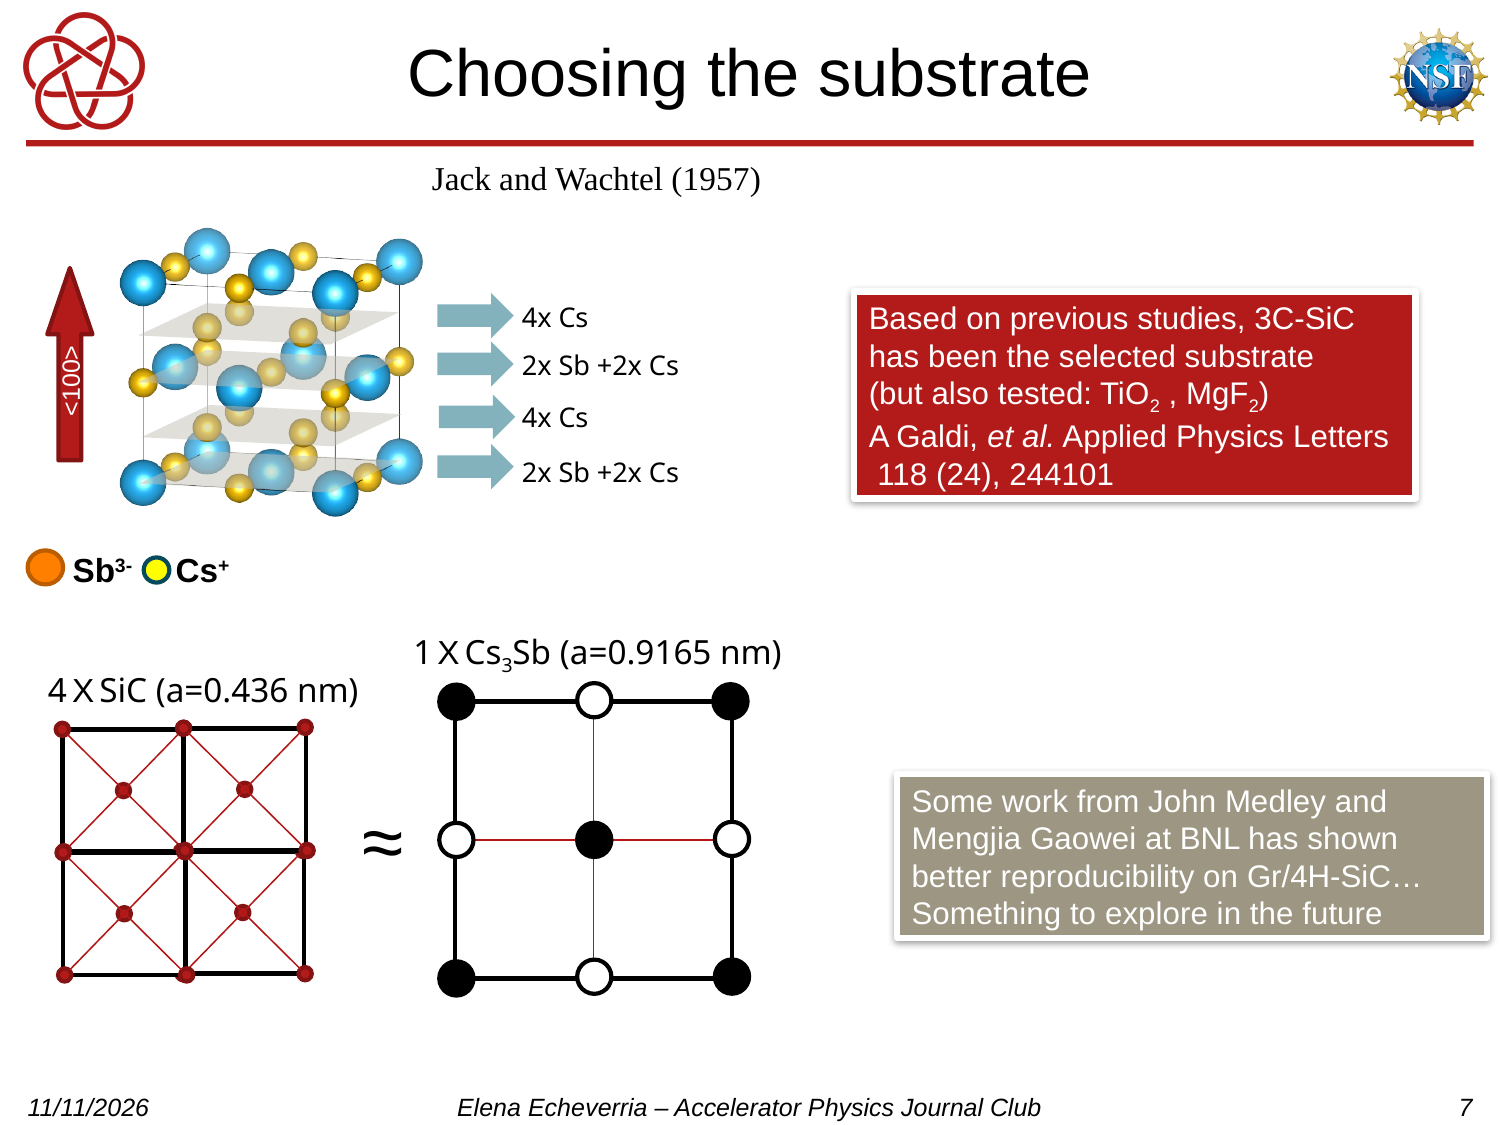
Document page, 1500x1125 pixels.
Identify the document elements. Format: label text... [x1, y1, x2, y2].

text_box Cs+ [160, 542, 245, 597]
text_box <100> [45, 265, 95, 463]
text_box Some work from John Medley and Mengjia Gaowei at BNL has shown better reproducibility on Gr/4H-SiC…Something to explore in the future [894, 771, 1490, 941]
slide_number 7 [1374, 1087, 1488, 1125]
text_box Sb3- [57, 542, 147, 597]
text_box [438, 682, 750, 996]
text_box [25, 548, 57, 587]
text_box 1 X Cs3Sb (a=0.9165 nm) [398, 623, 797, 684]
text_box 4 X SiC (a=0.436 nm) [33, 662, 374, 723]
title Choosing the substrate [0, 0, 1500, 140]
text_box Based on previous studies, 3C-SiC has been the selected substrate (but also tested: TiO2 , MgF2) A Galdi, et al. Applied Physics Letters 118 (24), 244101 [851, 288, 1419, 502]
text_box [105, 225, 827, 526]
footer Elena Echeverria – Accelerator Physics Journal Club [299, 1087, 1201, 1125]
text_box [147, 555, 160, 585]
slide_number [12, 1087, 299, 1125]
text_box ≈ [347, 785, 428, 891]
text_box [55, 720, 315, 982]
